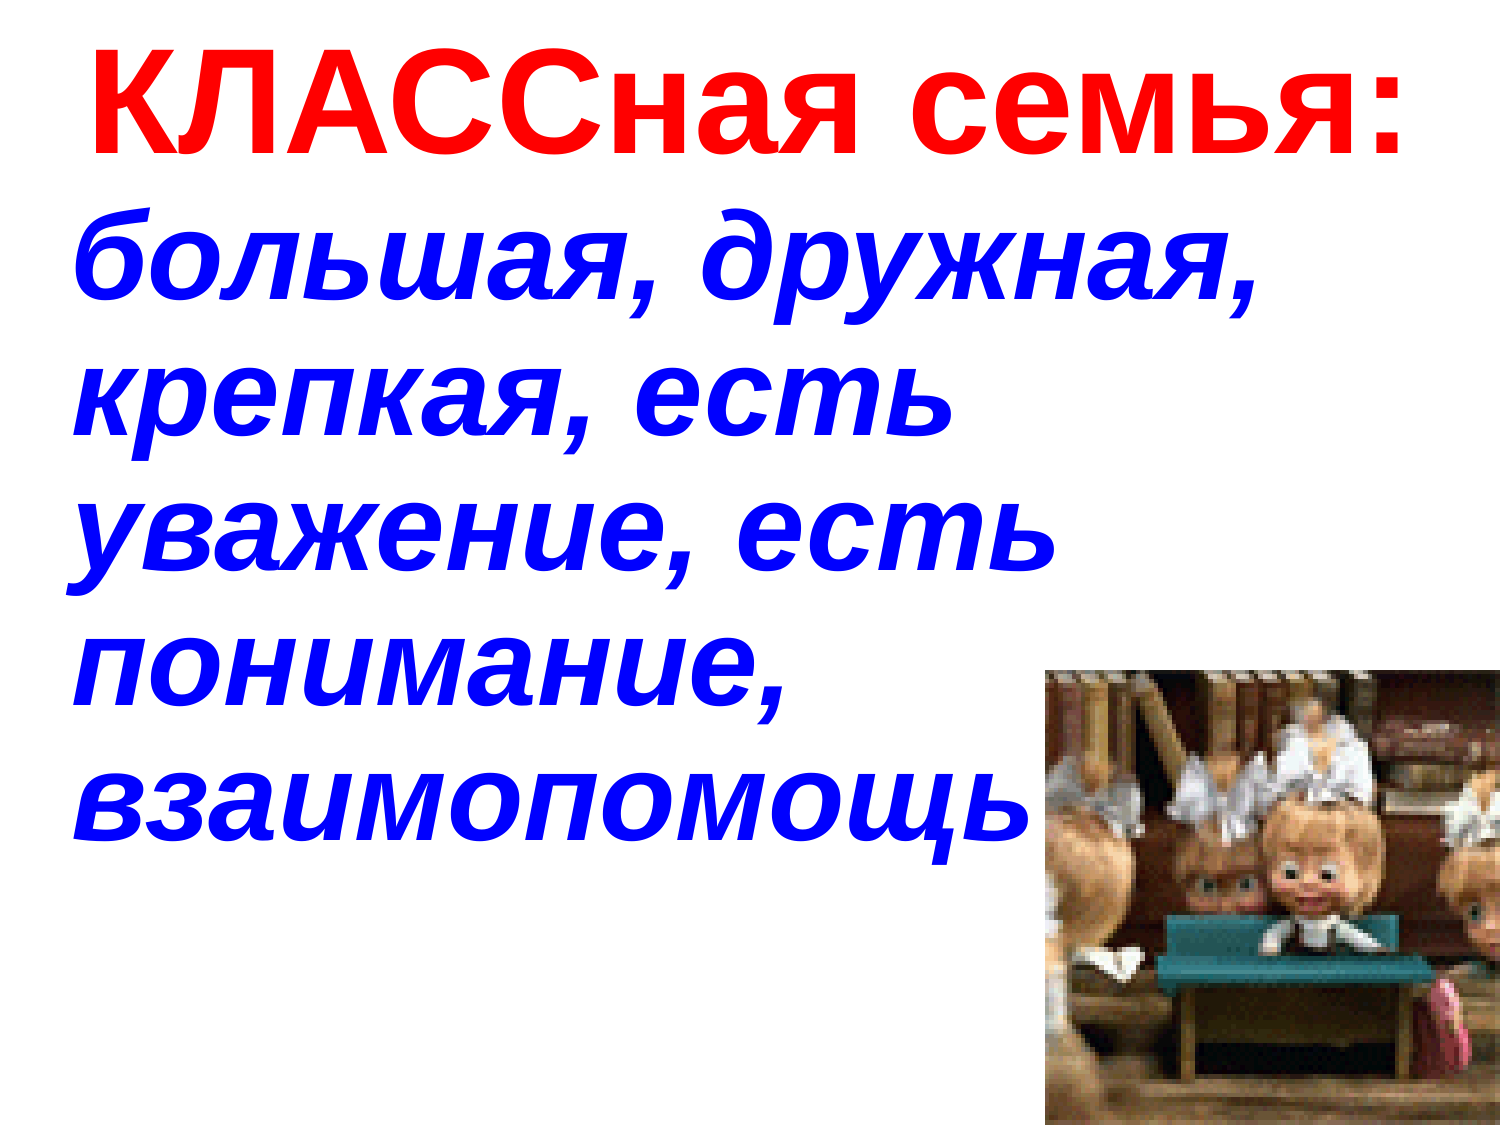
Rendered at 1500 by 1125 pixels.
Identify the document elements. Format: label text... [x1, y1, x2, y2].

title КЛАССная семья: [0, 0, 1500, 188]
list большая, дружная, крепкая, есть уважение, есть понимание, взаимопомощь [0, 184, 1351, 958]
picture [1045, 670, 1500, 1125]
